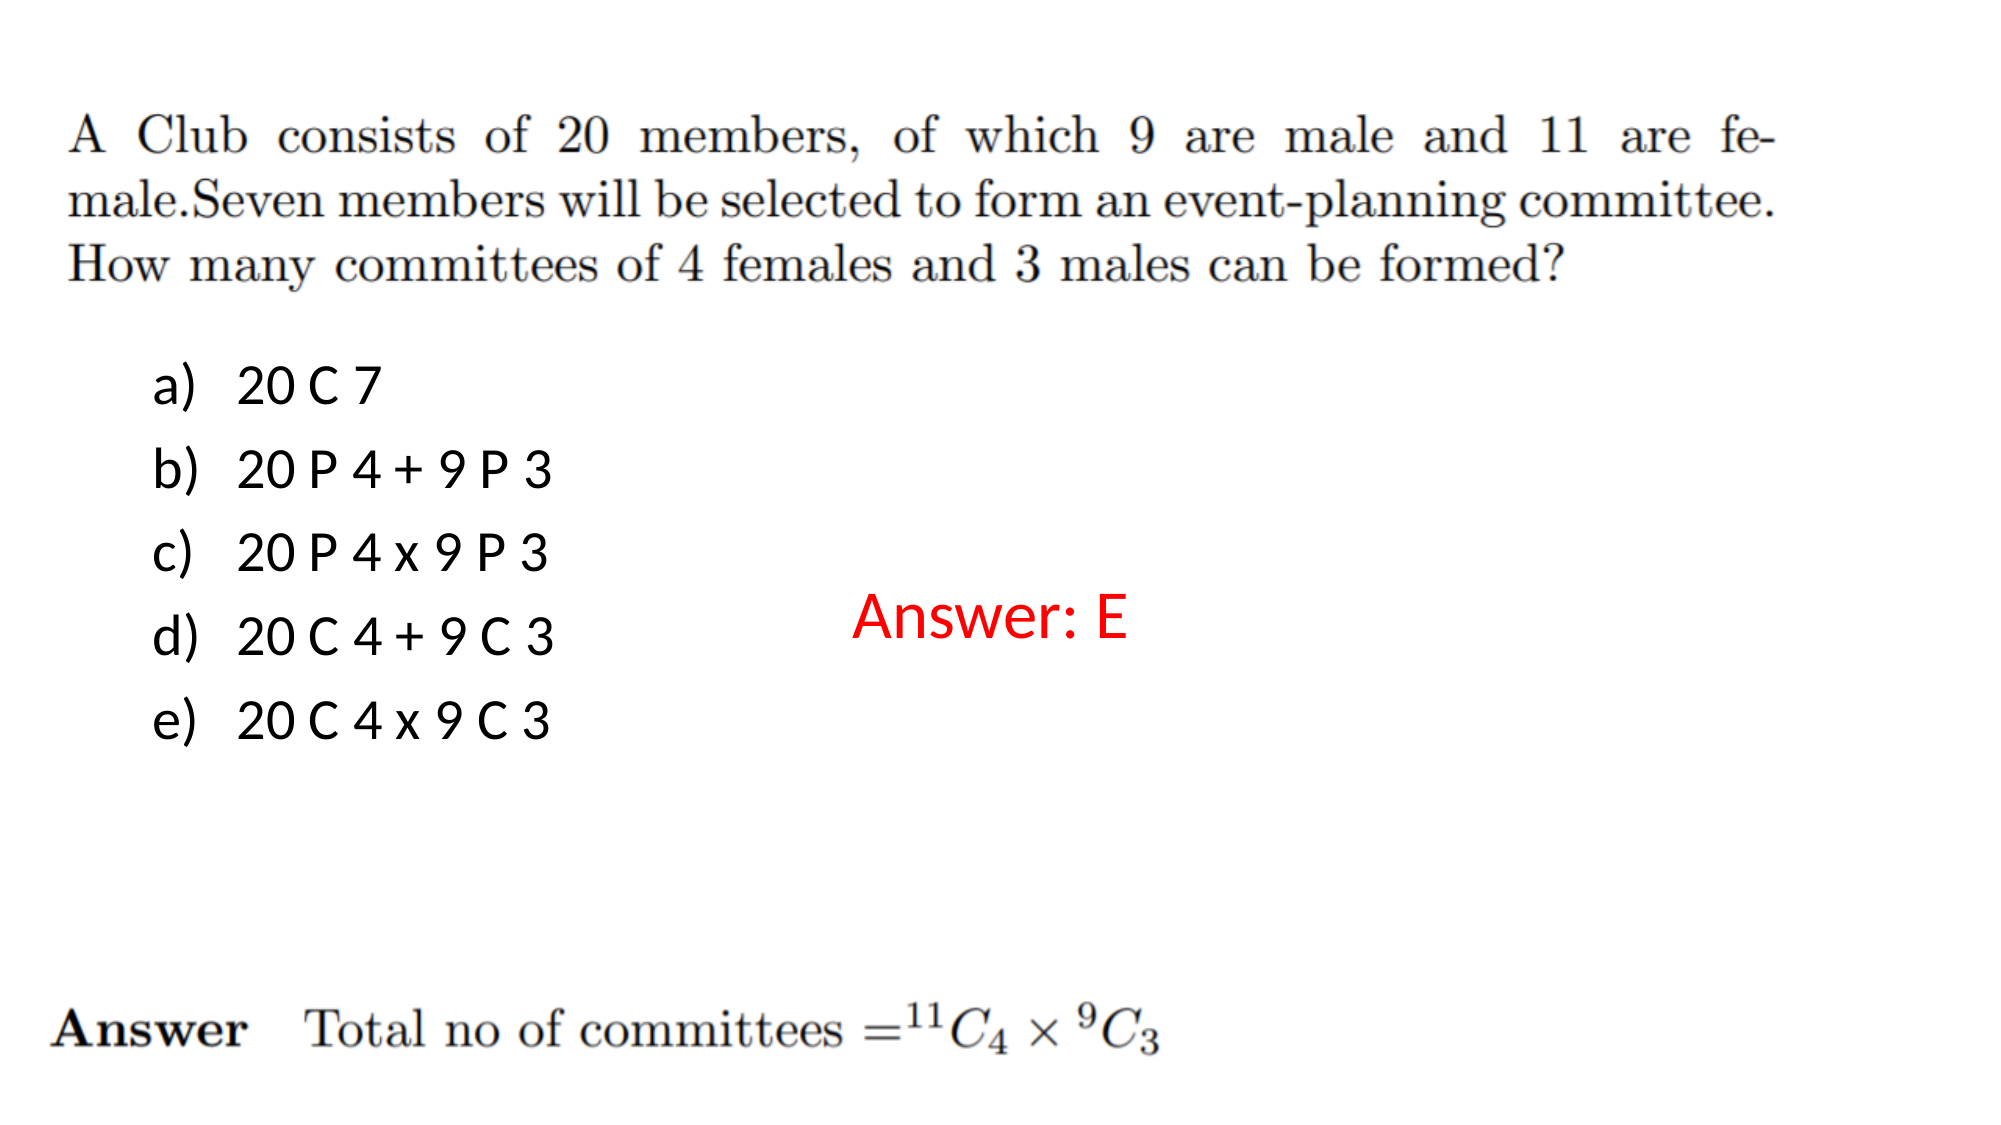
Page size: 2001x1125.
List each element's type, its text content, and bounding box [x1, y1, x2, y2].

picture [25, 953, 1229, 1074]
list 20 C 7 20 P 4 + 9 P 3 20 P 4 x 9 P 3 20 C 4 + 9 C 3 20 C 4 x 9 C 3 [137, 346, 1863, 1014]
text_box Answer: E [837, 562, 1389, 660]
picture [49, 91, 1829, 347]
